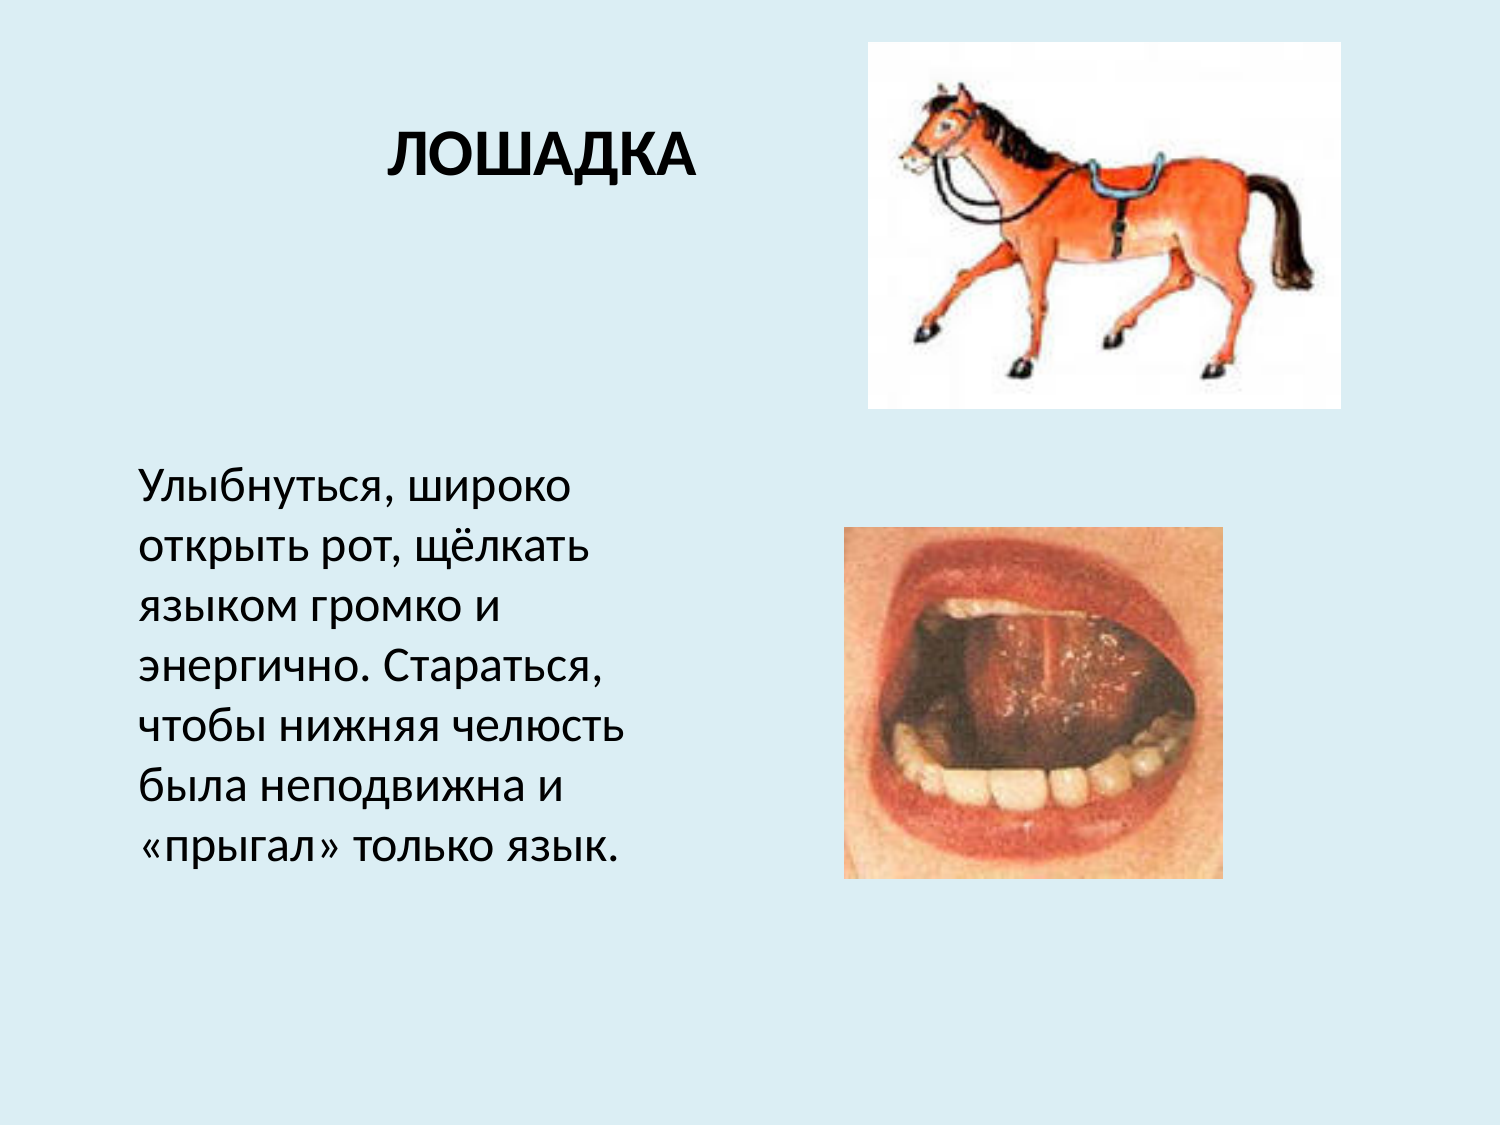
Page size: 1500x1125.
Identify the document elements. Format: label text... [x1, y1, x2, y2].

picture [868, 42, 1341, 409]
list Улыбнуться, широко открыть рот, щёлкать языком громко и энергично. Стараться, чтобы нижняя челюсть была неподвижна и «прыгал» только язык. [123, 444, 680, 1005]
title ЛОШАДКА [371, 78, 809, 197]
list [844, 526, 1223, 879]
